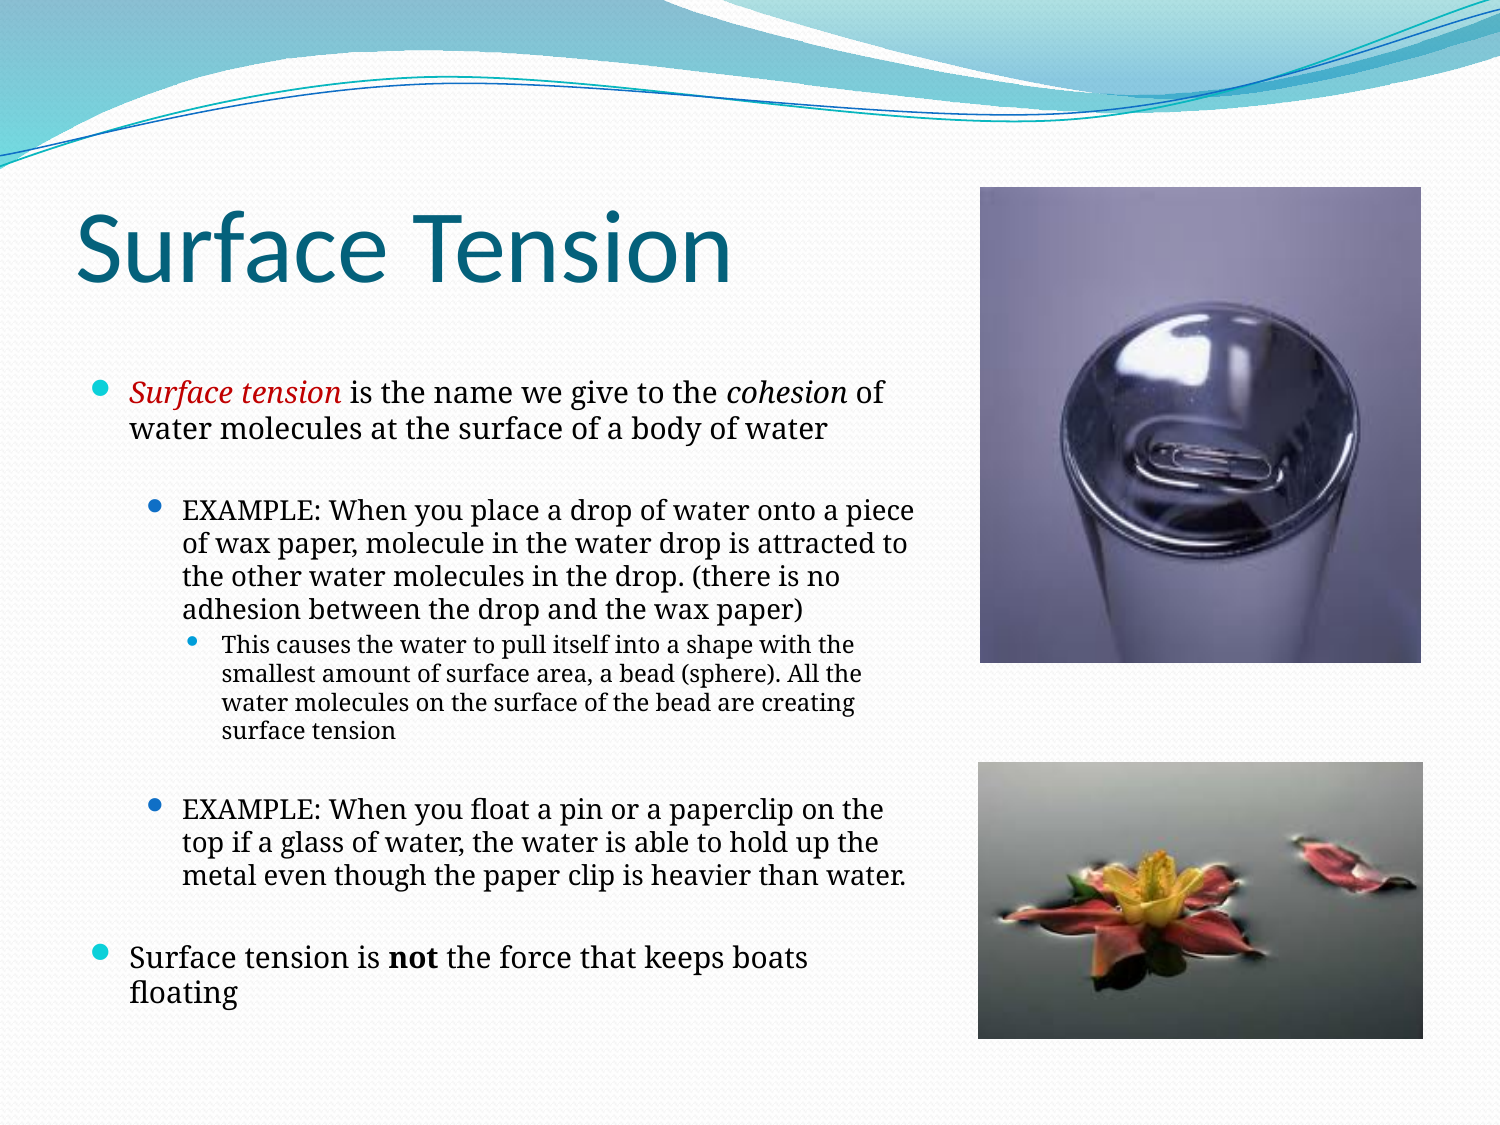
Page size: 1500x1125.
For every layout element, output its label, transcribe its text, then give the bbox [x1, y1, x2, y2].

picture [979, 187, 1421, 663]
picture [978, 762, 1423, 1040]
title Surface Tension [75, 115, 1425, 303]
list Surface tension is the name we give to the cohesion of water molecules at the surface of a body of water EXAMPLE: When you place a drop of water onto a piece of wax paper, molecule in the water drop is attracted to the other water molecules in the drop. (there is no adhesion between the drop and the wax paper) This causes the water to pull itself into a shape with the smallest amount of surface area, a bead (sphere). All the water molecules on the surface of the bead are creating surface tension EXAMPLE: When you float a pin or a paperclip on the top if a glass of water, the water is able to hold up the metal even though the paper clip is heavier than water. Surface tension is not the force that keeps boats floating [75, 324, 938, 1045]
